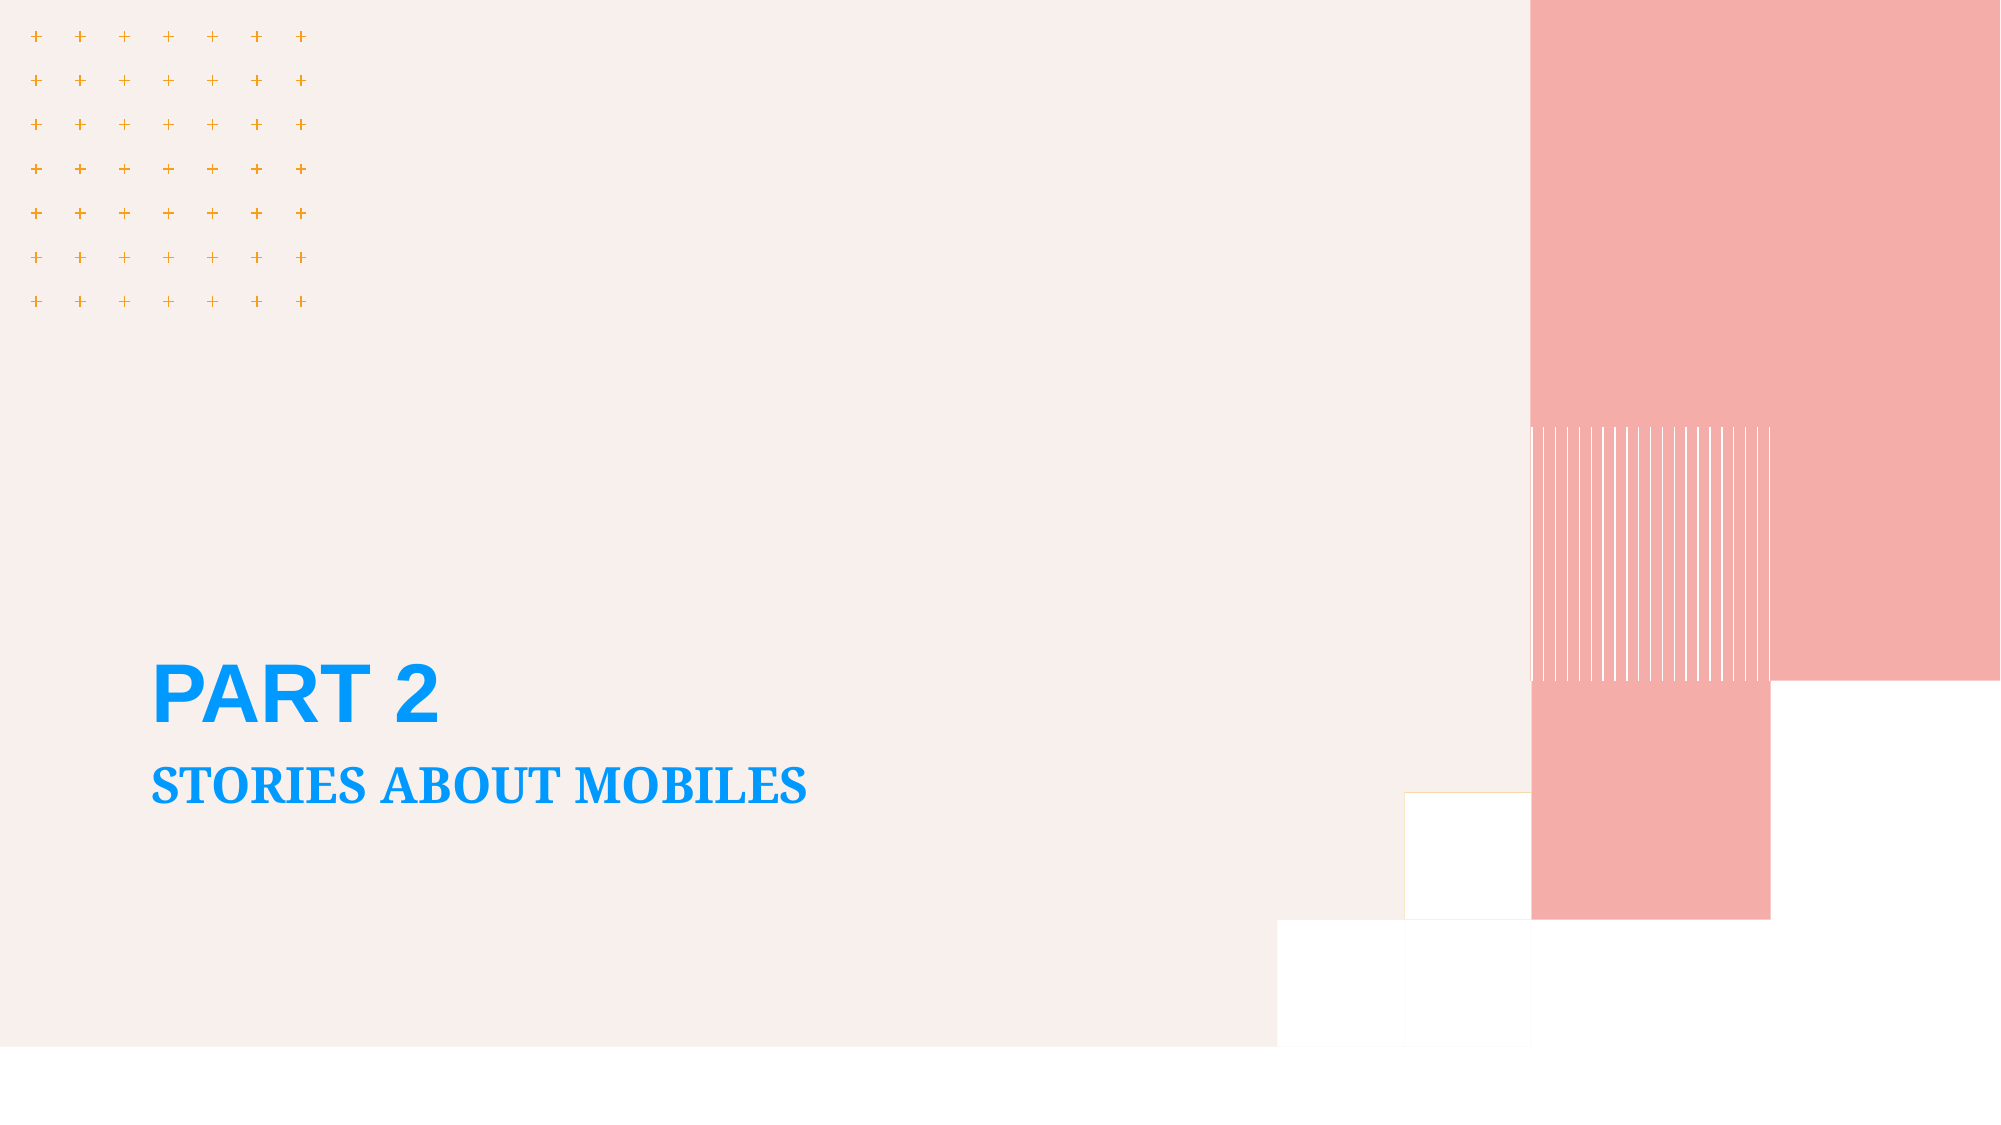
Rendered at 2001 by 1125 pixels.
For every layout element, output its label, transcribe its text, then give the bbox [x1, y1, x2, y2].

list STORIES ABOUT MOBILES [136, 752, 1862, 999]
text_box [1142, 412, 1625, 600]
title PART 2 [136, 280, 1142, 749]
